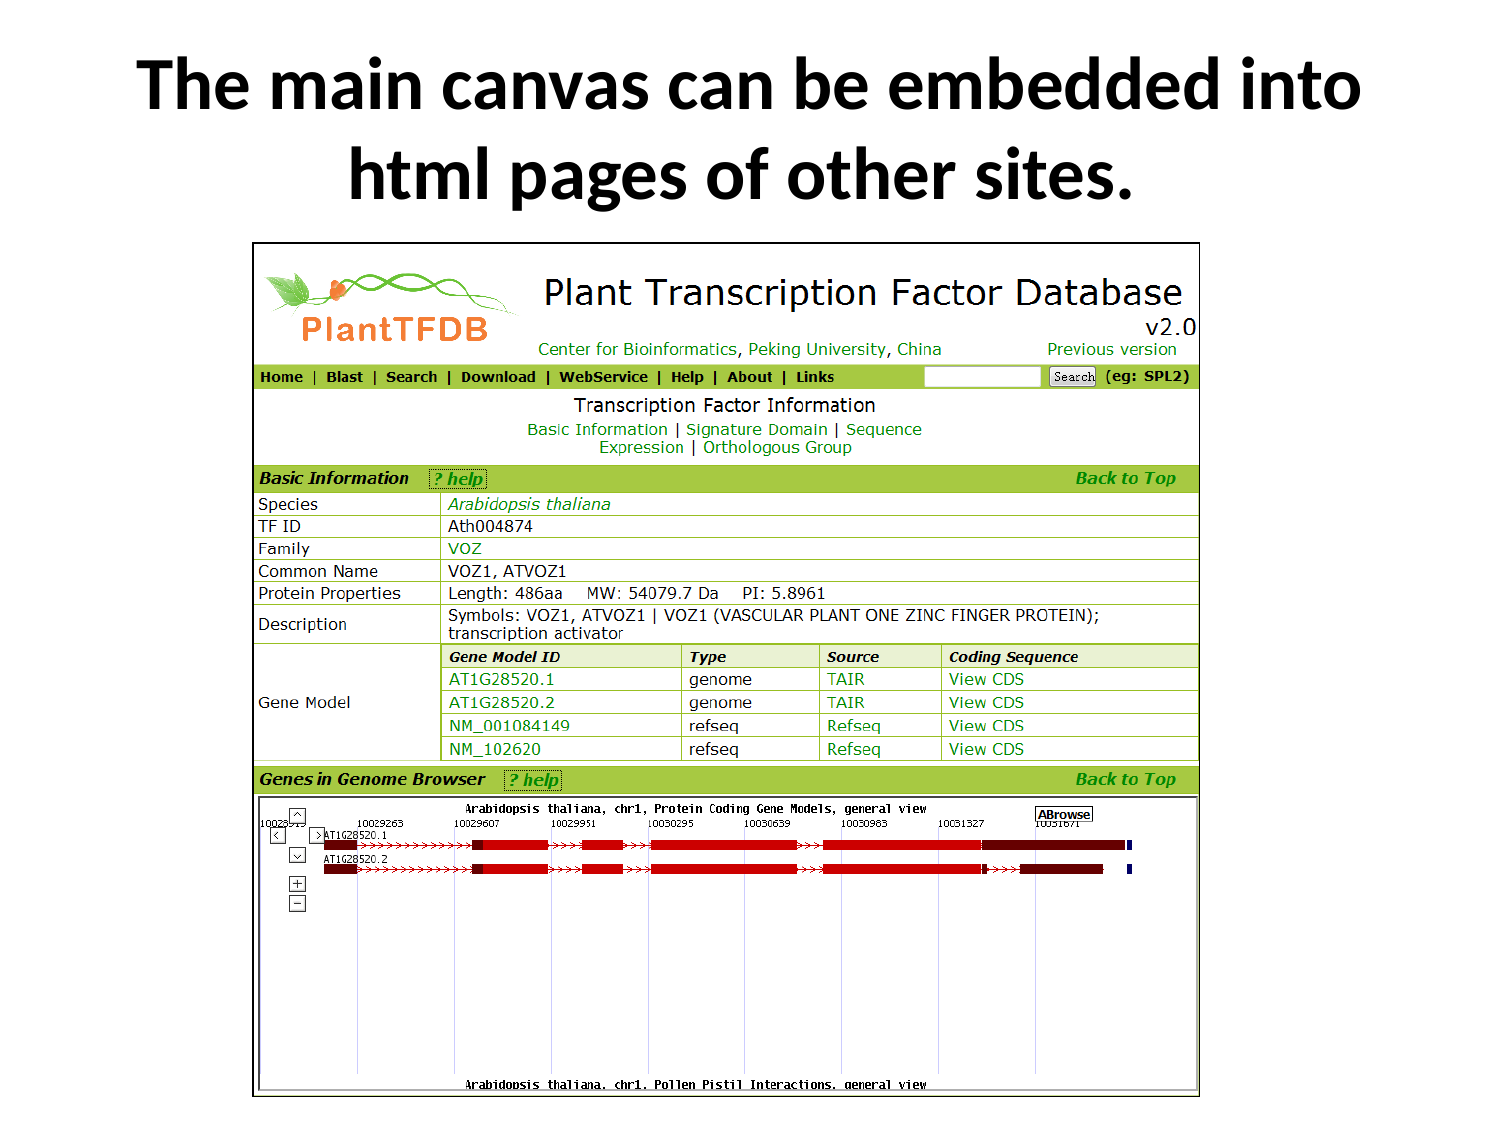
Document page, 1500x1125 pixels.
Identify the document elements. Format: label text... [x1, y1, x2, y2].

title The main canvas can be embedded into html pages of other sites. [75, 30, 1425, 219]
picture [253, 243, 1200, 1096]
